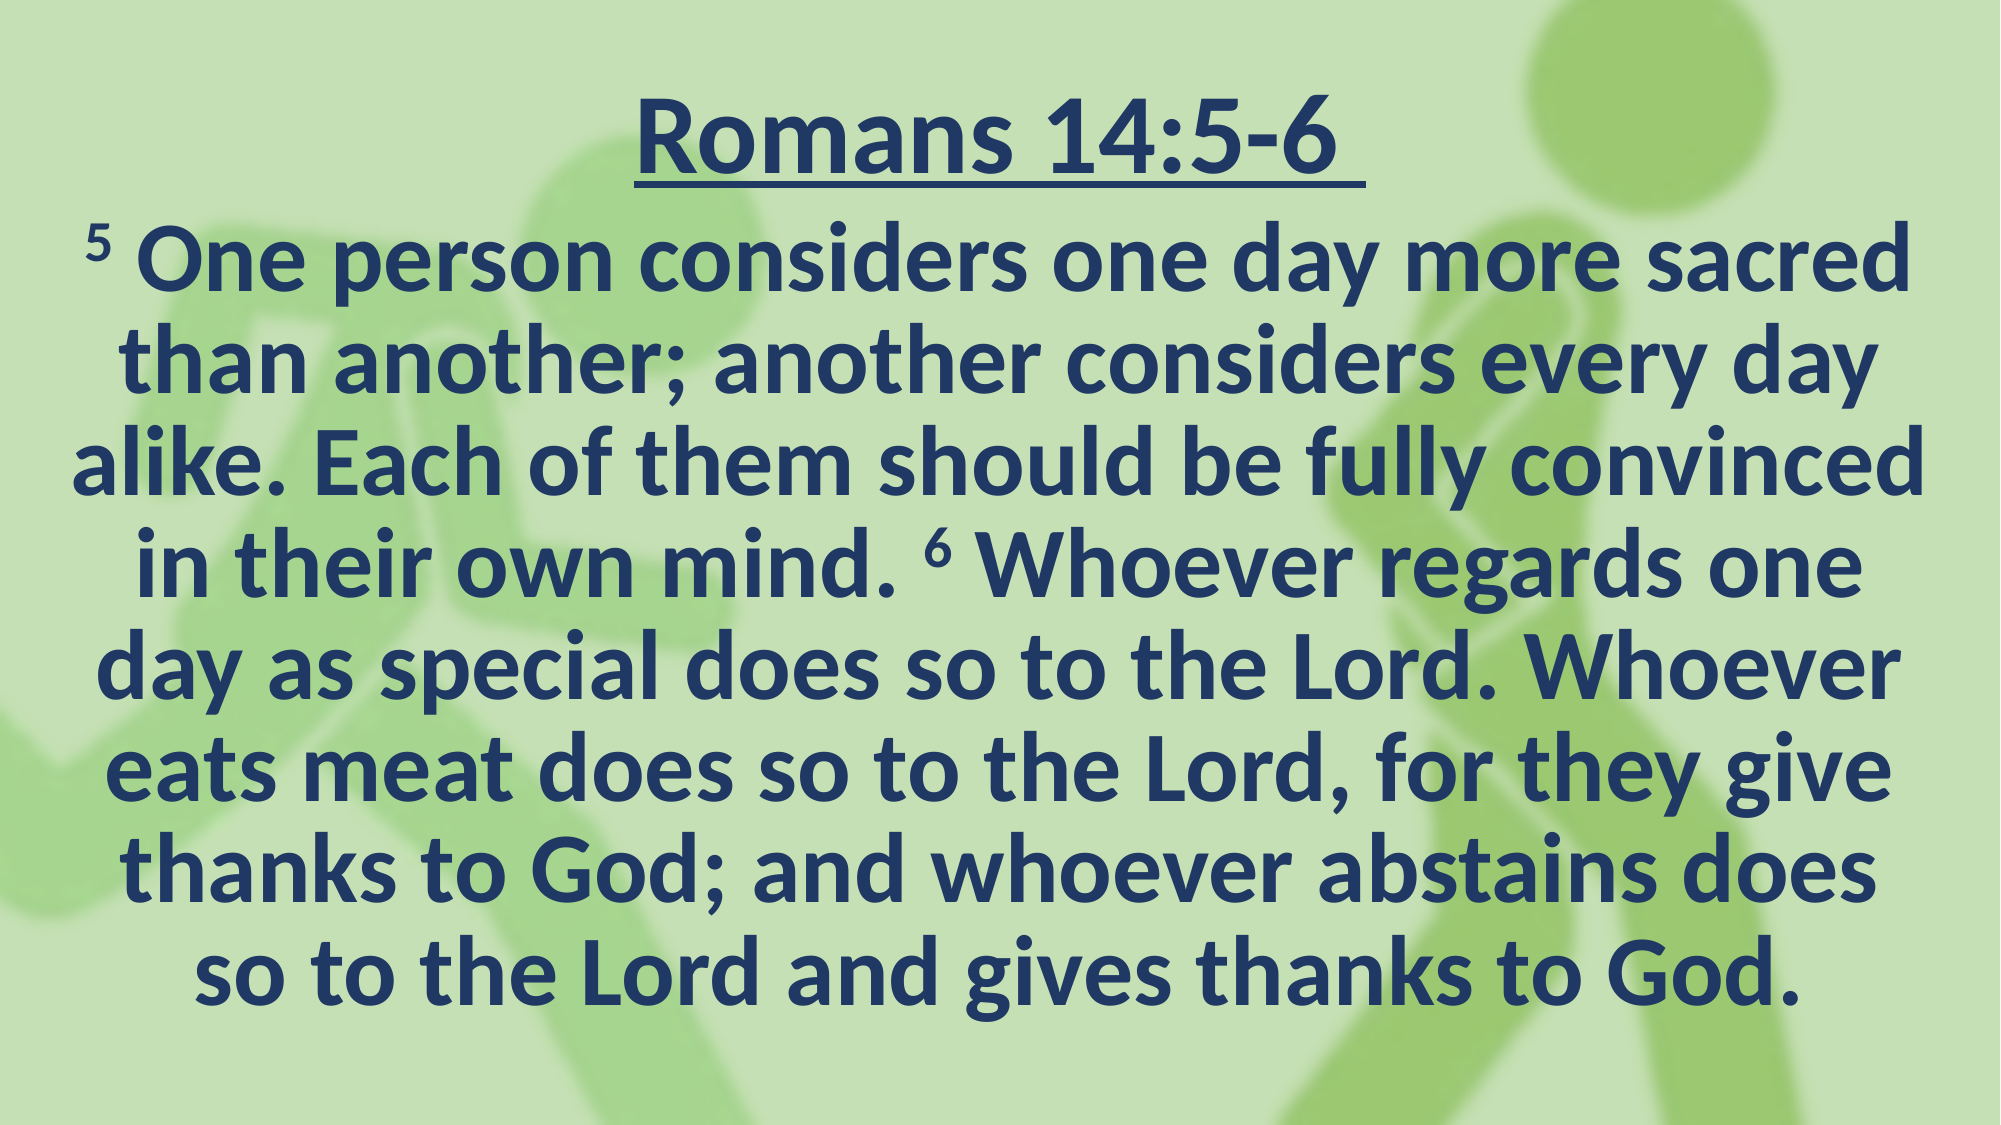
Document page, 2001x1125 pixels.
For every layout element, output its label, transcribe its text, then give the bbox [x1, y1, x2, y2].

picture [0, 0, 2001, 1125]
text_box Romans 14:5-6 [0, 88, 2000, 200]
text_box 5 One person considers one day more sacred than another; another considers every day alike. Each of them should be fully convinced in their own mind. 6 Whoever regards one day as special does so to the Lord. Whoever eats meat does so to the Lord, for they give thanks to God; and whoever abstains does so to the Lord and gives thanks to God. [54, 202, 1946, 1033]
